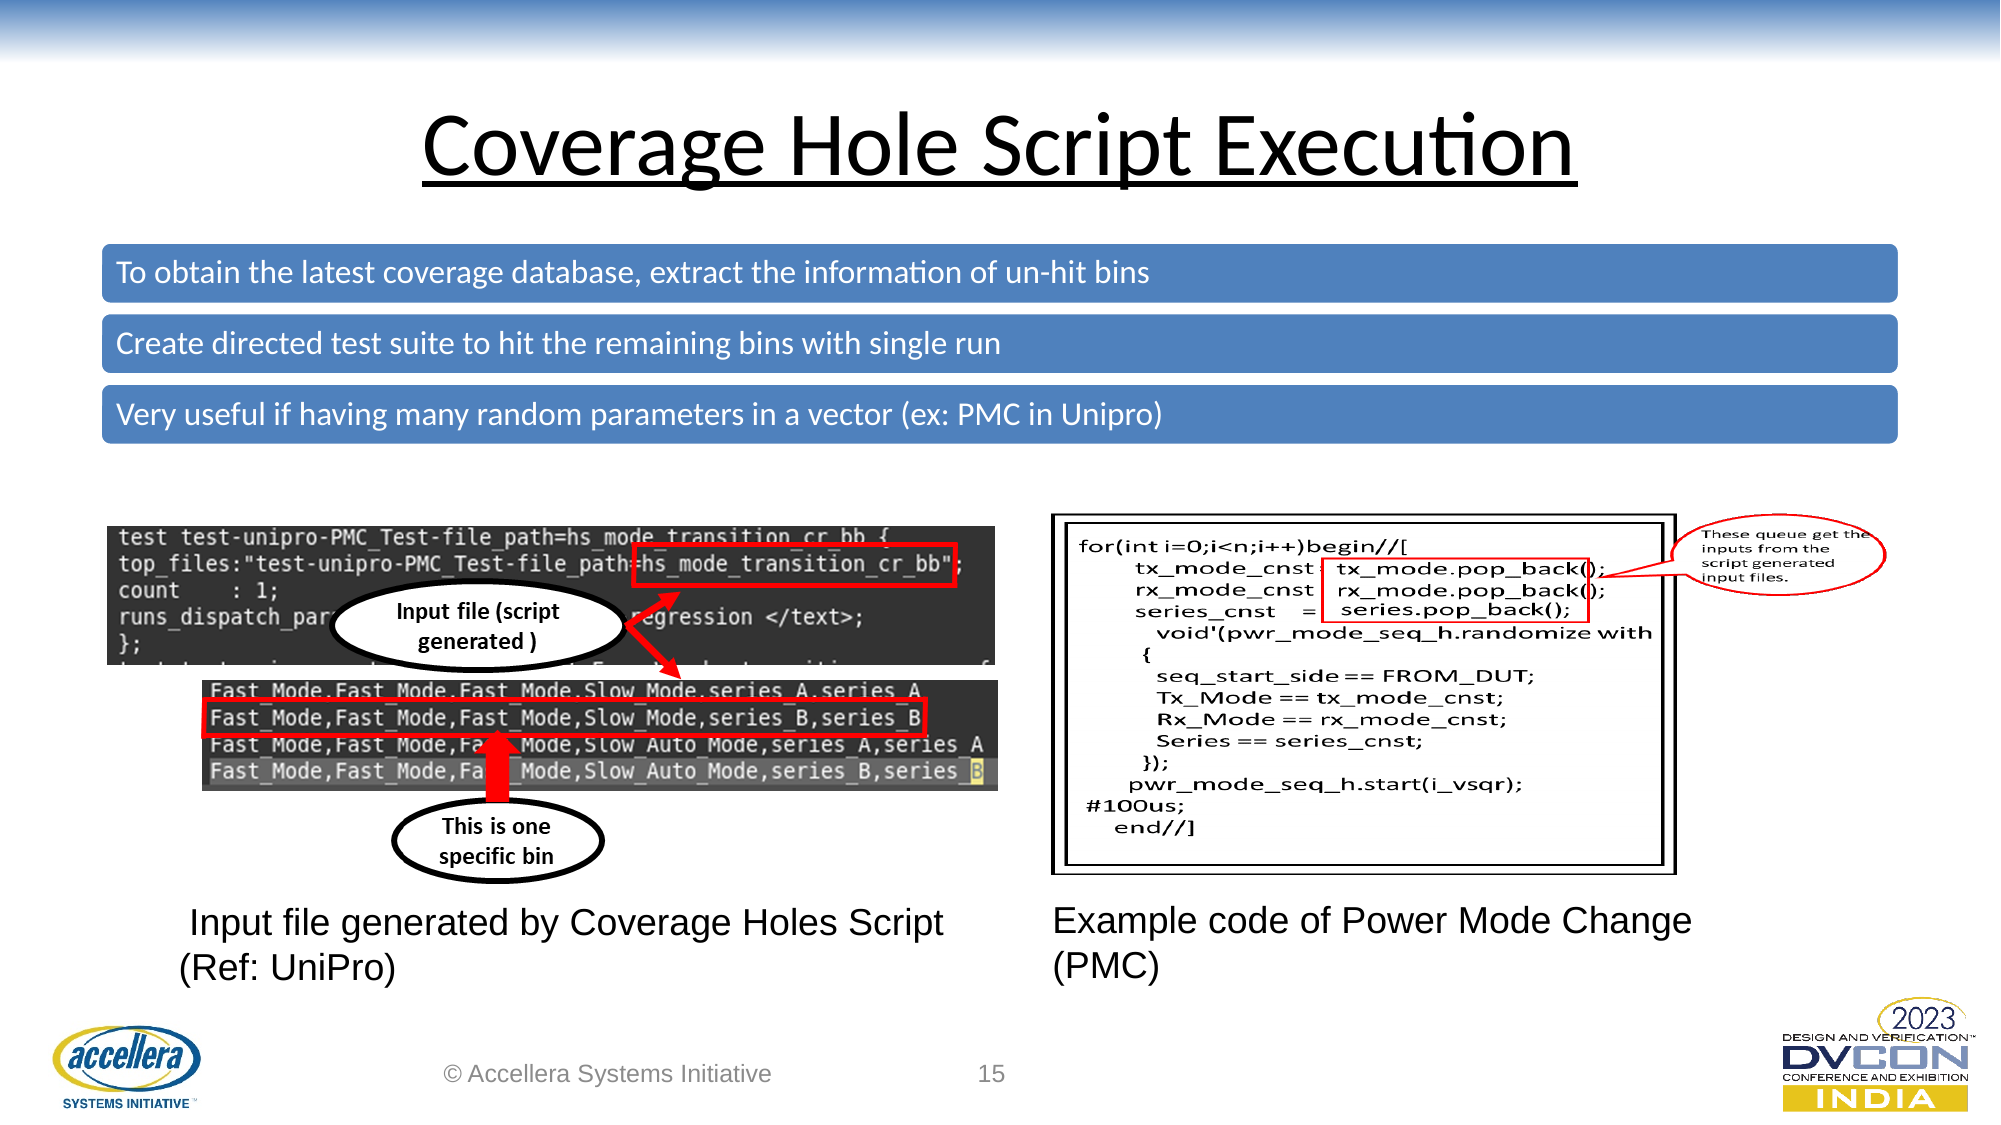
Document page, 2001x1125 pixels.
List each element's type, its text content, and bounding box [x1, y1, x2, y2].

title Coverage Hole Script Execution [99, 45, 1900, 233]
text_box Input file generated by Coverage Holes Script (Ref: UniPro) [163, 894, 1000, 995]
text_box Example code of Power Mode Change (PMC) [1037, 888, 1738, 994]
picture [1782, 996, 1976, 1112]
footer © Accellera Systems Initiative [366, 1042, 800, 1103]
picture [1049, 512, 1888, 876]
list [99, 237, 1901, 451]
slide_number 15 [800, 1042, 1184, 1103]
picture [48, 1021, 204, 1112]
picture [105, 524, 999, 887]
